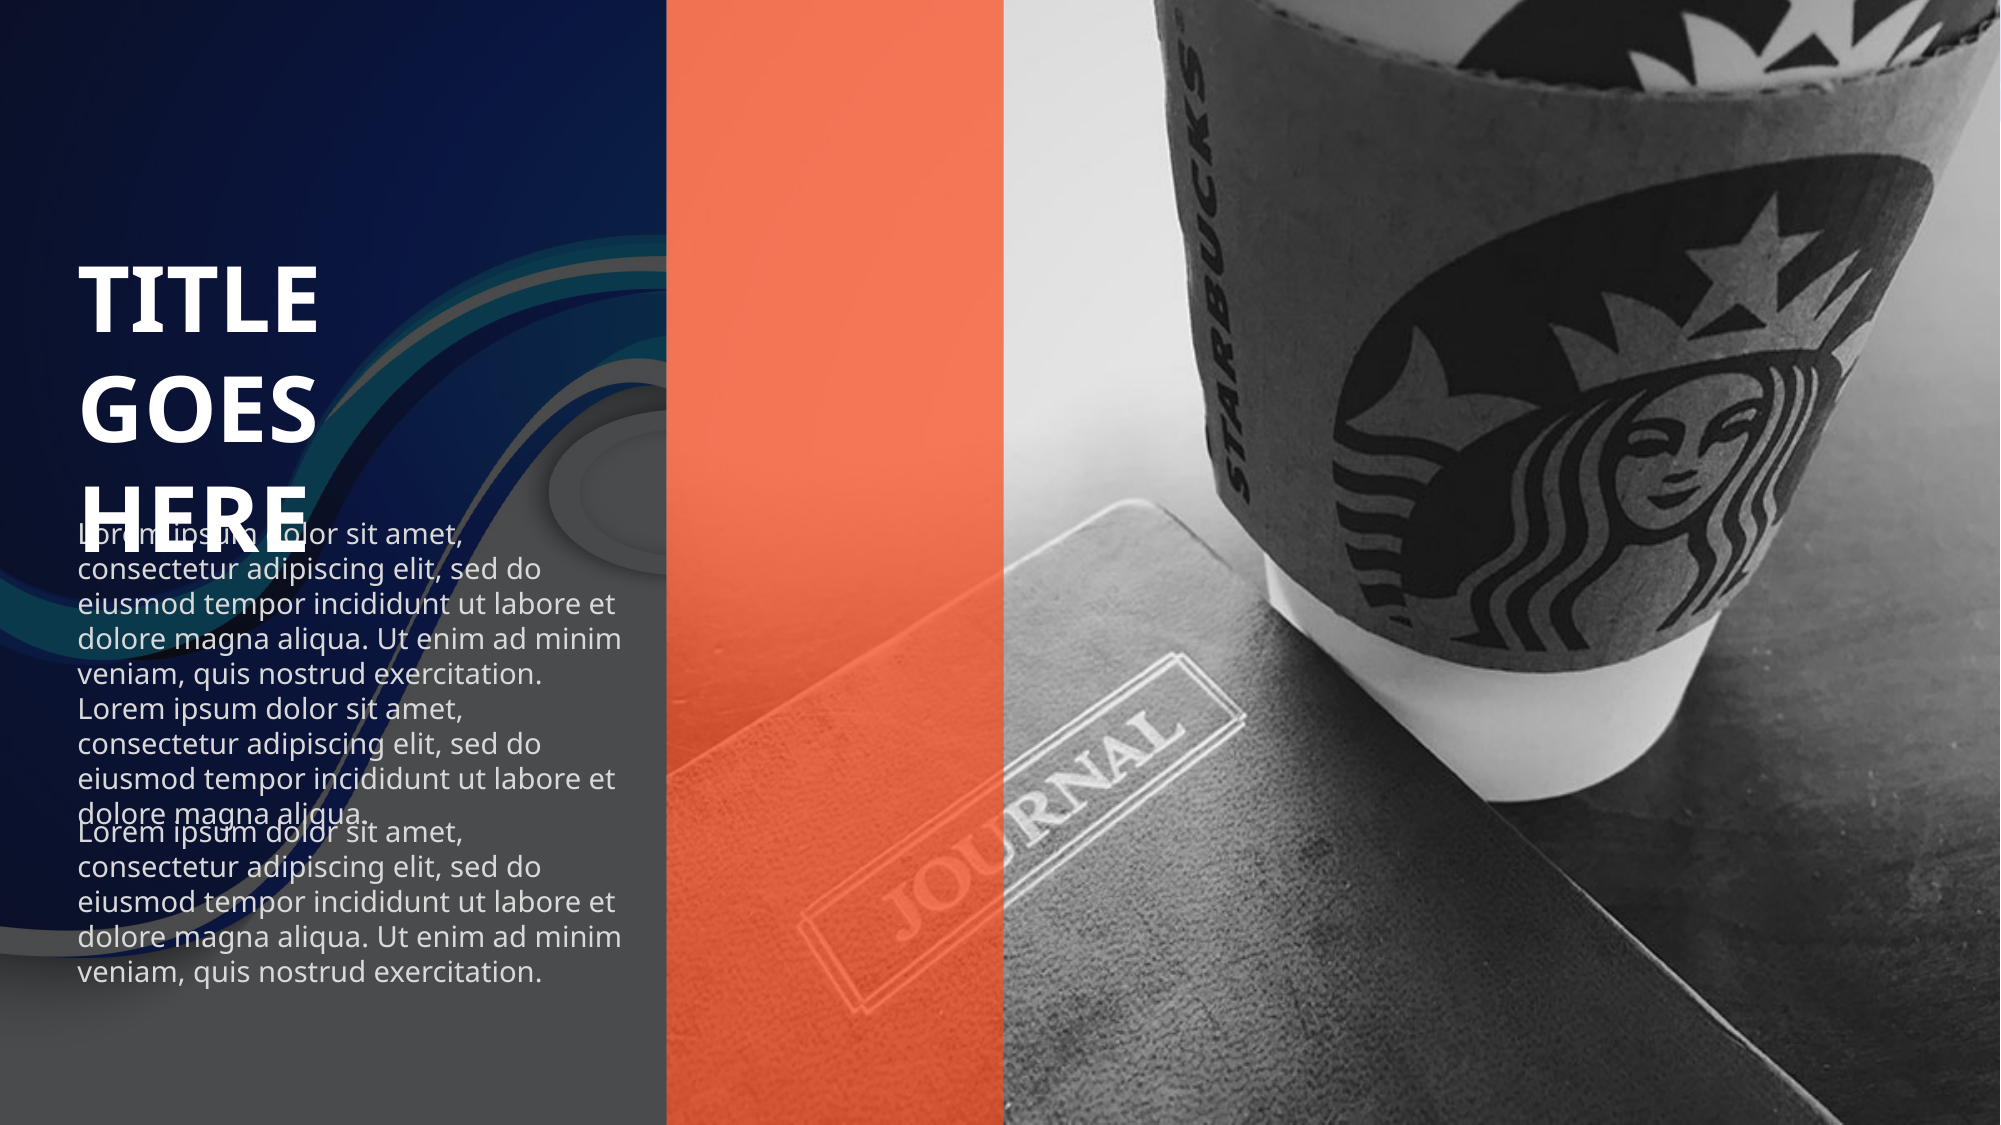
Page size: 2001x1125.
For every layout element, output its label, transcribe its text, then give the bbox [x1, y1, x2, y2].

text_box Lorem ipsum dolor sit amet, consectetur adipiscing elit, sed do eiusmod tempor incididunt ut labore et dolore magna aliqua. Ut enim ad minim veniam, quis nostrud exercitation. Lorem ipsum dolor sit amet, consectetur adipiscing elit, sed do eiusmod tempor incididunt ut labore et dolore magna aliqua. [62, 507, 643, 805]
text_box [1005, 0, 2000, 1125]
text_box Lorem ipsum dolor sit amet, consectetur adipiscing elit, sed do eiusmod tempor incididunt ut labore et dolore magna aliqua. Ut enim ad minim veniam, quis nostrud exercitation. [62, 805, 643, 996]
text_box [666, 0, 1005, 1125]
text_box TITLE GOES HERE [62, 233, 549, 578]
